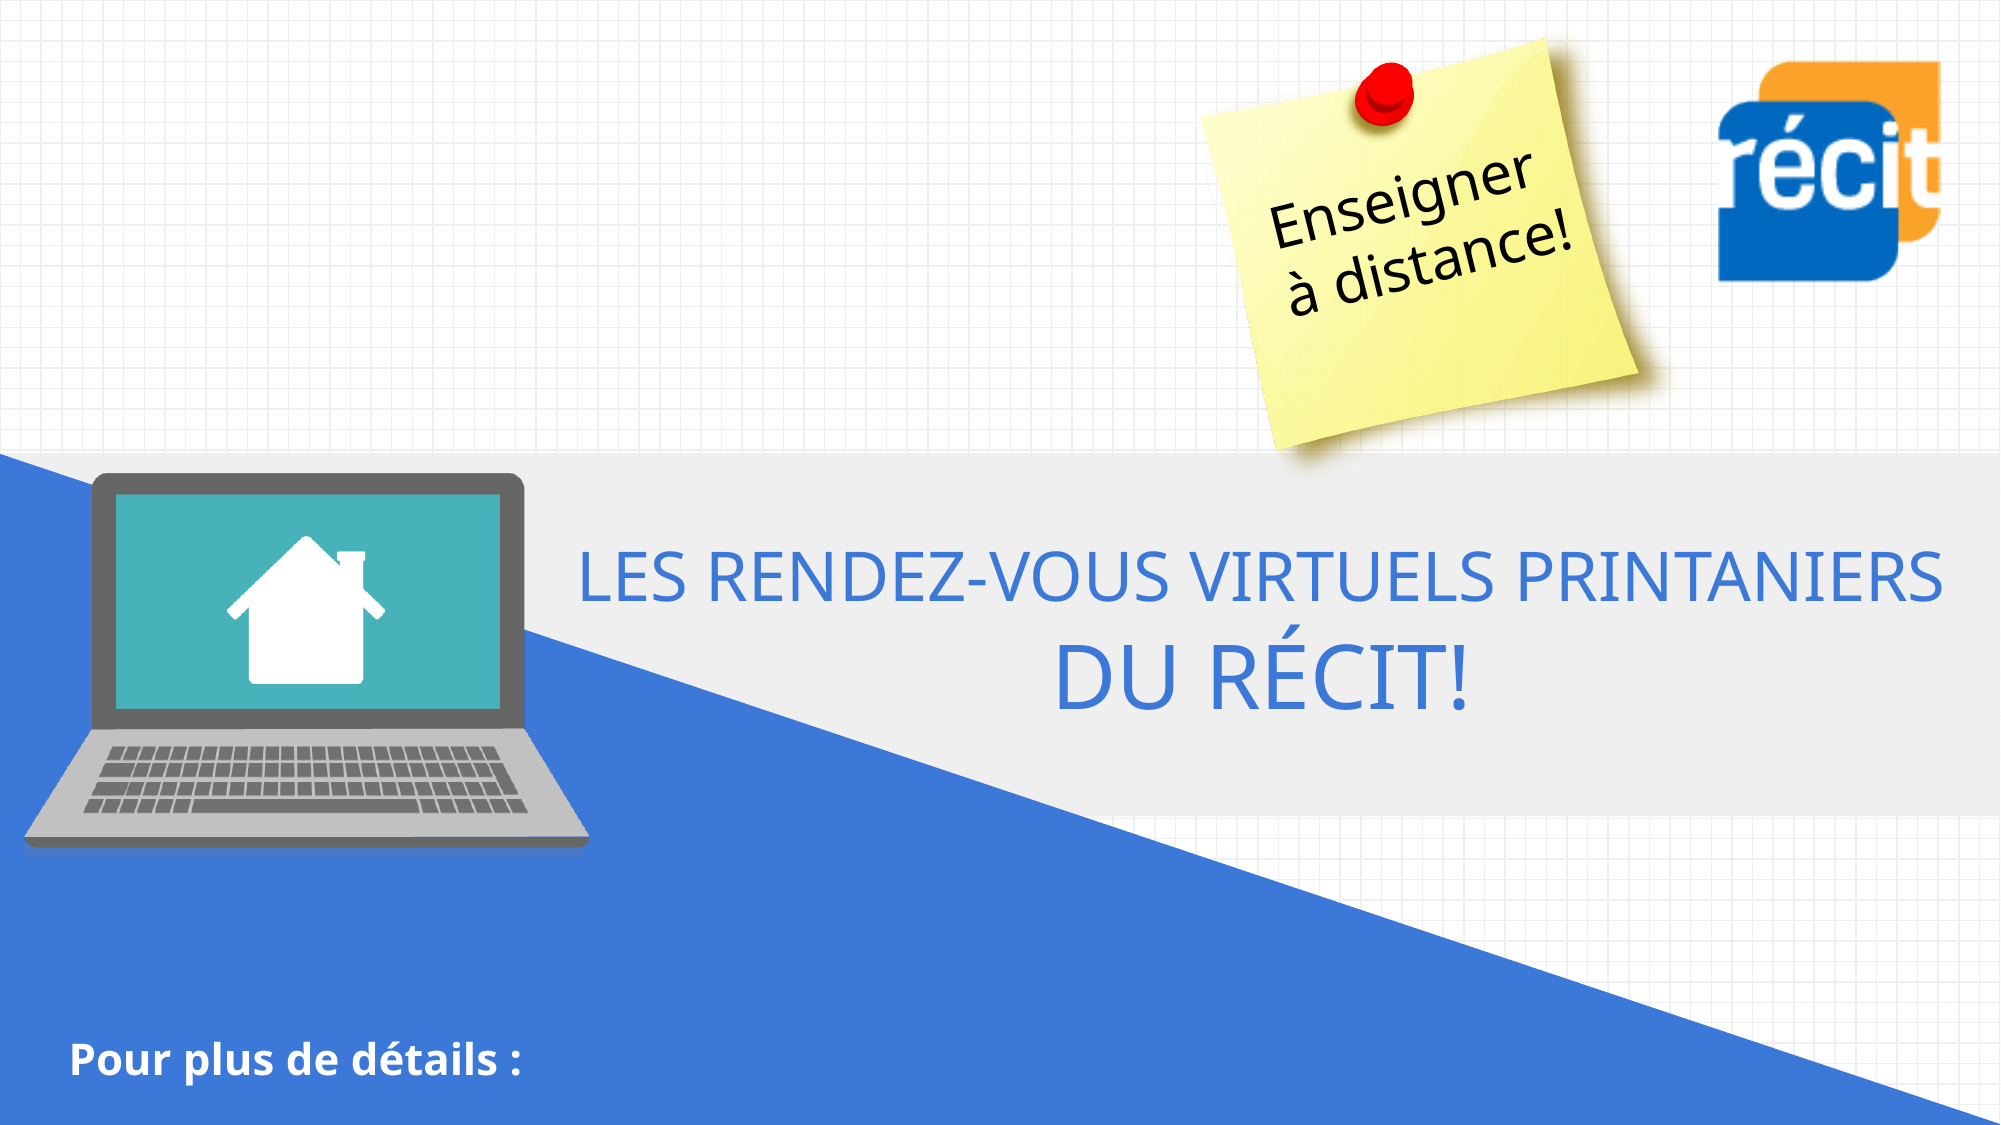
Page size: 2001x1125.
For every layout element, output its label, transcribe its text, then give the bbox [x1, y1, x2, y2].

picture [1717, 38, 1942, 301]
text_box [0, 666, 2000, 1125]
title LES RENDEZ-VOUS VIRTUELS PRINTANIERS DU RÉCIT! [634, 539, 1979, 853]
text_box Pour plus de détails : recit.qc.ca [48, 1011, 1624, 1105]
text_box [634, 453, 2000, 817]
picture [0, 414, 630, 880]
picture [1190, 13, 1696, 504]
